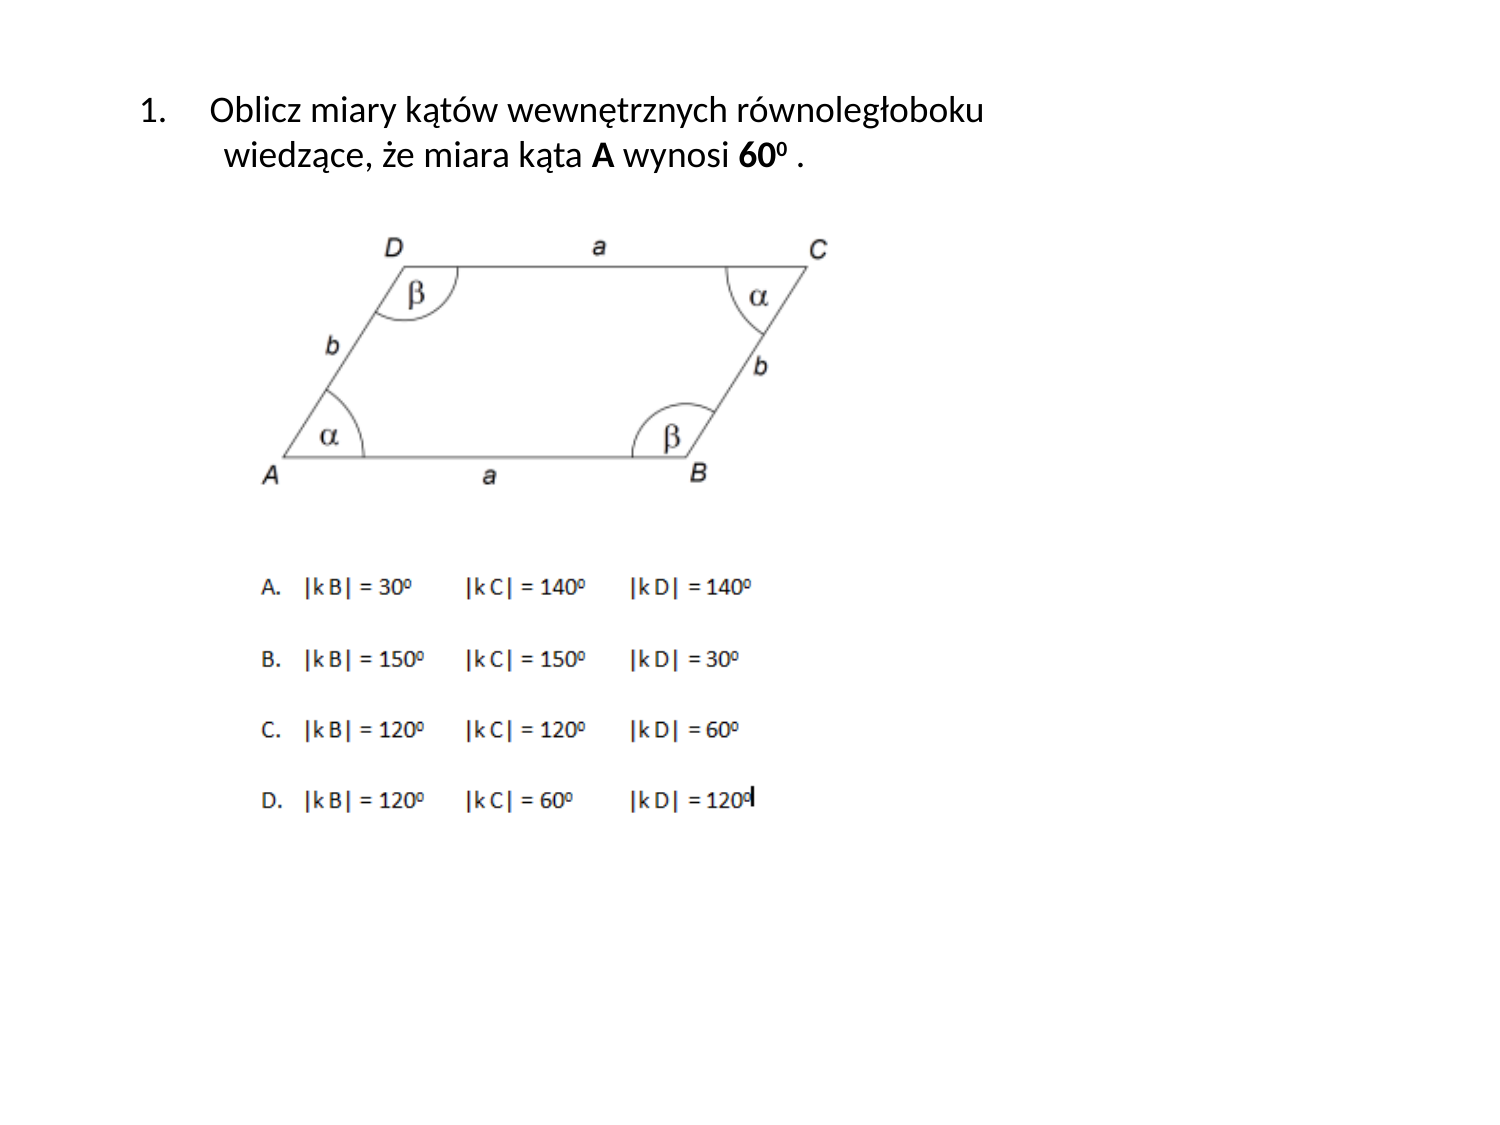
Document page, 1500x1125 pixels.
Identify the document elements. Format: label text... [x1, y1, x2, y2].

text_box 1. Oblicz miary kątów wewnętrznych równoległoboku wiedzące, że miara kąta A wynosi 600 . [123, 78, 1105, 183]
picture [206, 196, 845, 501]
picture [229, 562, 770, 871]
